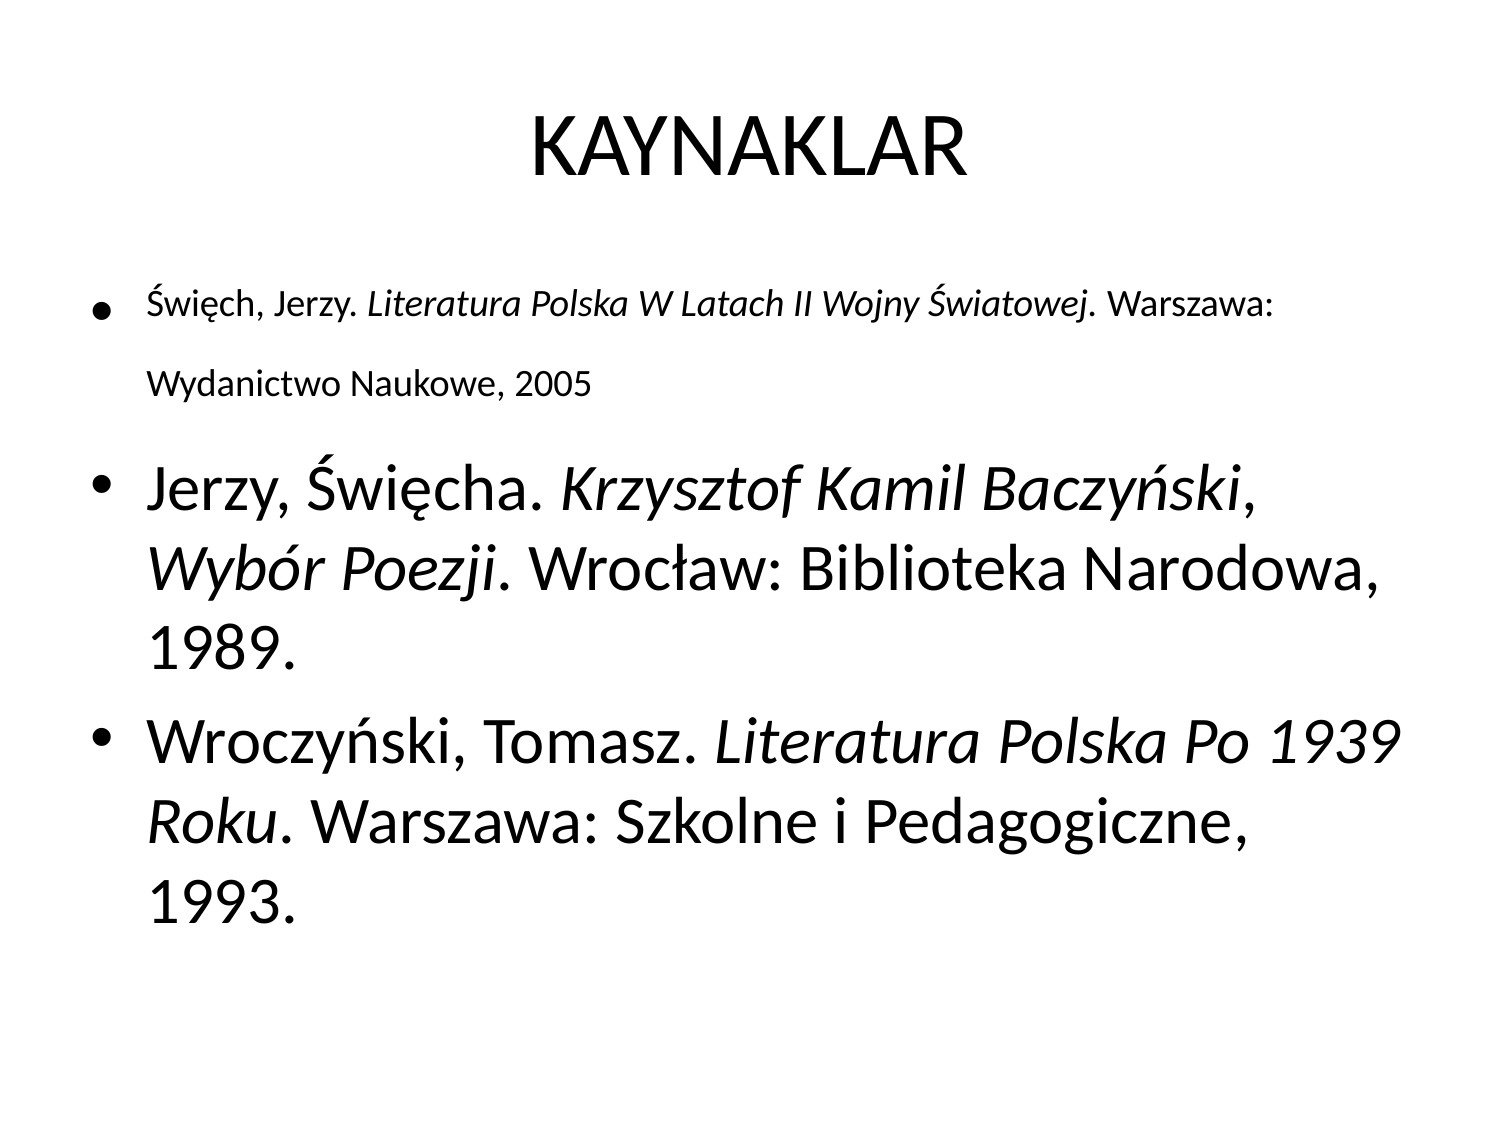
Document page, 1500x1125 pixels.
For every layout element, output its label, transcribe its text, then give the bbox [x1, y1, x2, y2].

title KAYNAKLAR [75, 45, 1425, 233]
list Święch, Jerzy. Literatura Polska W Latach II Wojny Światowej. Warszawa: Wydanictwo Naukowe, 2005 Jerzy, Święcha. Krzysztof Kamil Baczyński, Wybór Poezji. Wrocław: Biblioteka Narodowa, 1989. Wroczyński, Tomasz. Literatura Polska Po 1939 Roku. Warszawa: Szkolne i Pedagogiczne, 1993. [75, 262, 1425, 1005]
